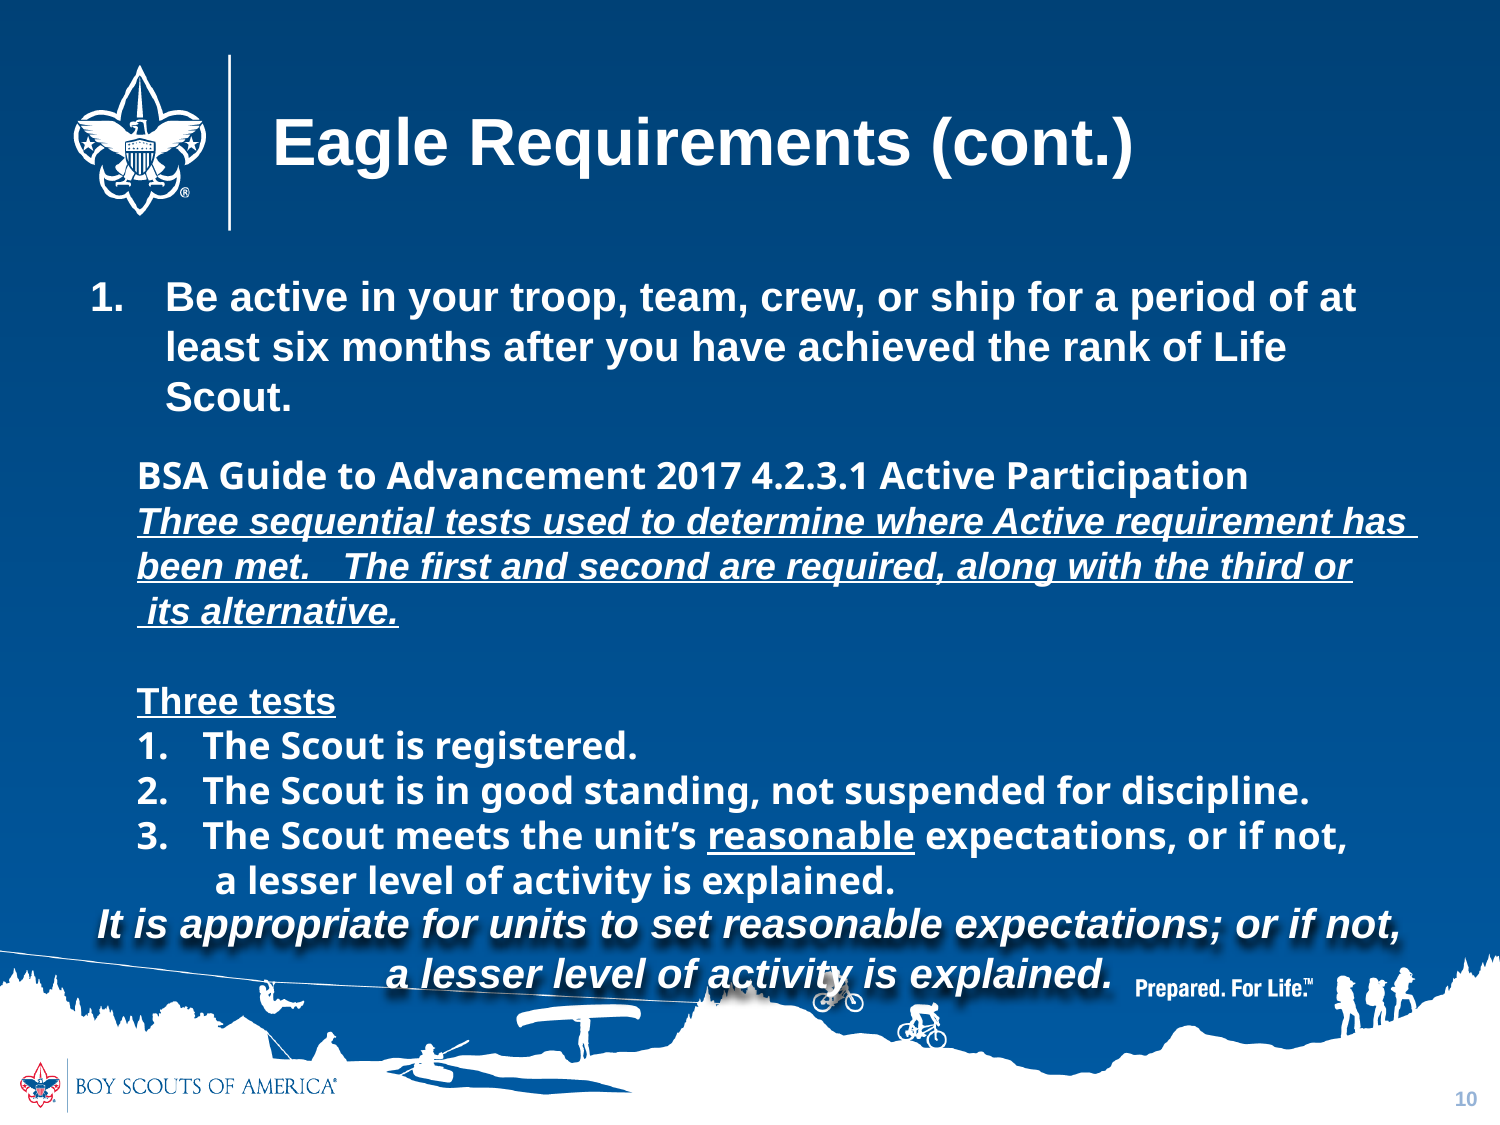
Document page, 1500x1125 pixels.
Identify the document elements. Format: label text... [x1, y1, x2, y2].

text_box BSA Guide to Advancement 2017 4.2.3.1 Active Participation Three sequential tests used to determine where Active requirement has been met. The first and second are required, along with the third or its alternative. Three tests The Scout is registered. The Scout is in good standing, not suspended for discipline. The Scout meets the unit’s reasonable expectations, or if not, a lesser level of activity is explained. [121, 444, 1434, 910]
list Be active in your troop, team, crew, or ship for a period of at least six months after you have achieved the rank of Life Scout. [74, 262, 1426, 1006]
picture [73, 54, 231, 231]
text_box It is appropriate for units to set reasonable expectations; or if not, a lesser level of activity is explained. [83, 896, 1417, 1022]
title Eagle Requirements (cont.) [256, 44, 1413, 233]
slide_number 10 [1425, 1067, 1493, 1125]
picture [0, 950, 1500, 1125]
